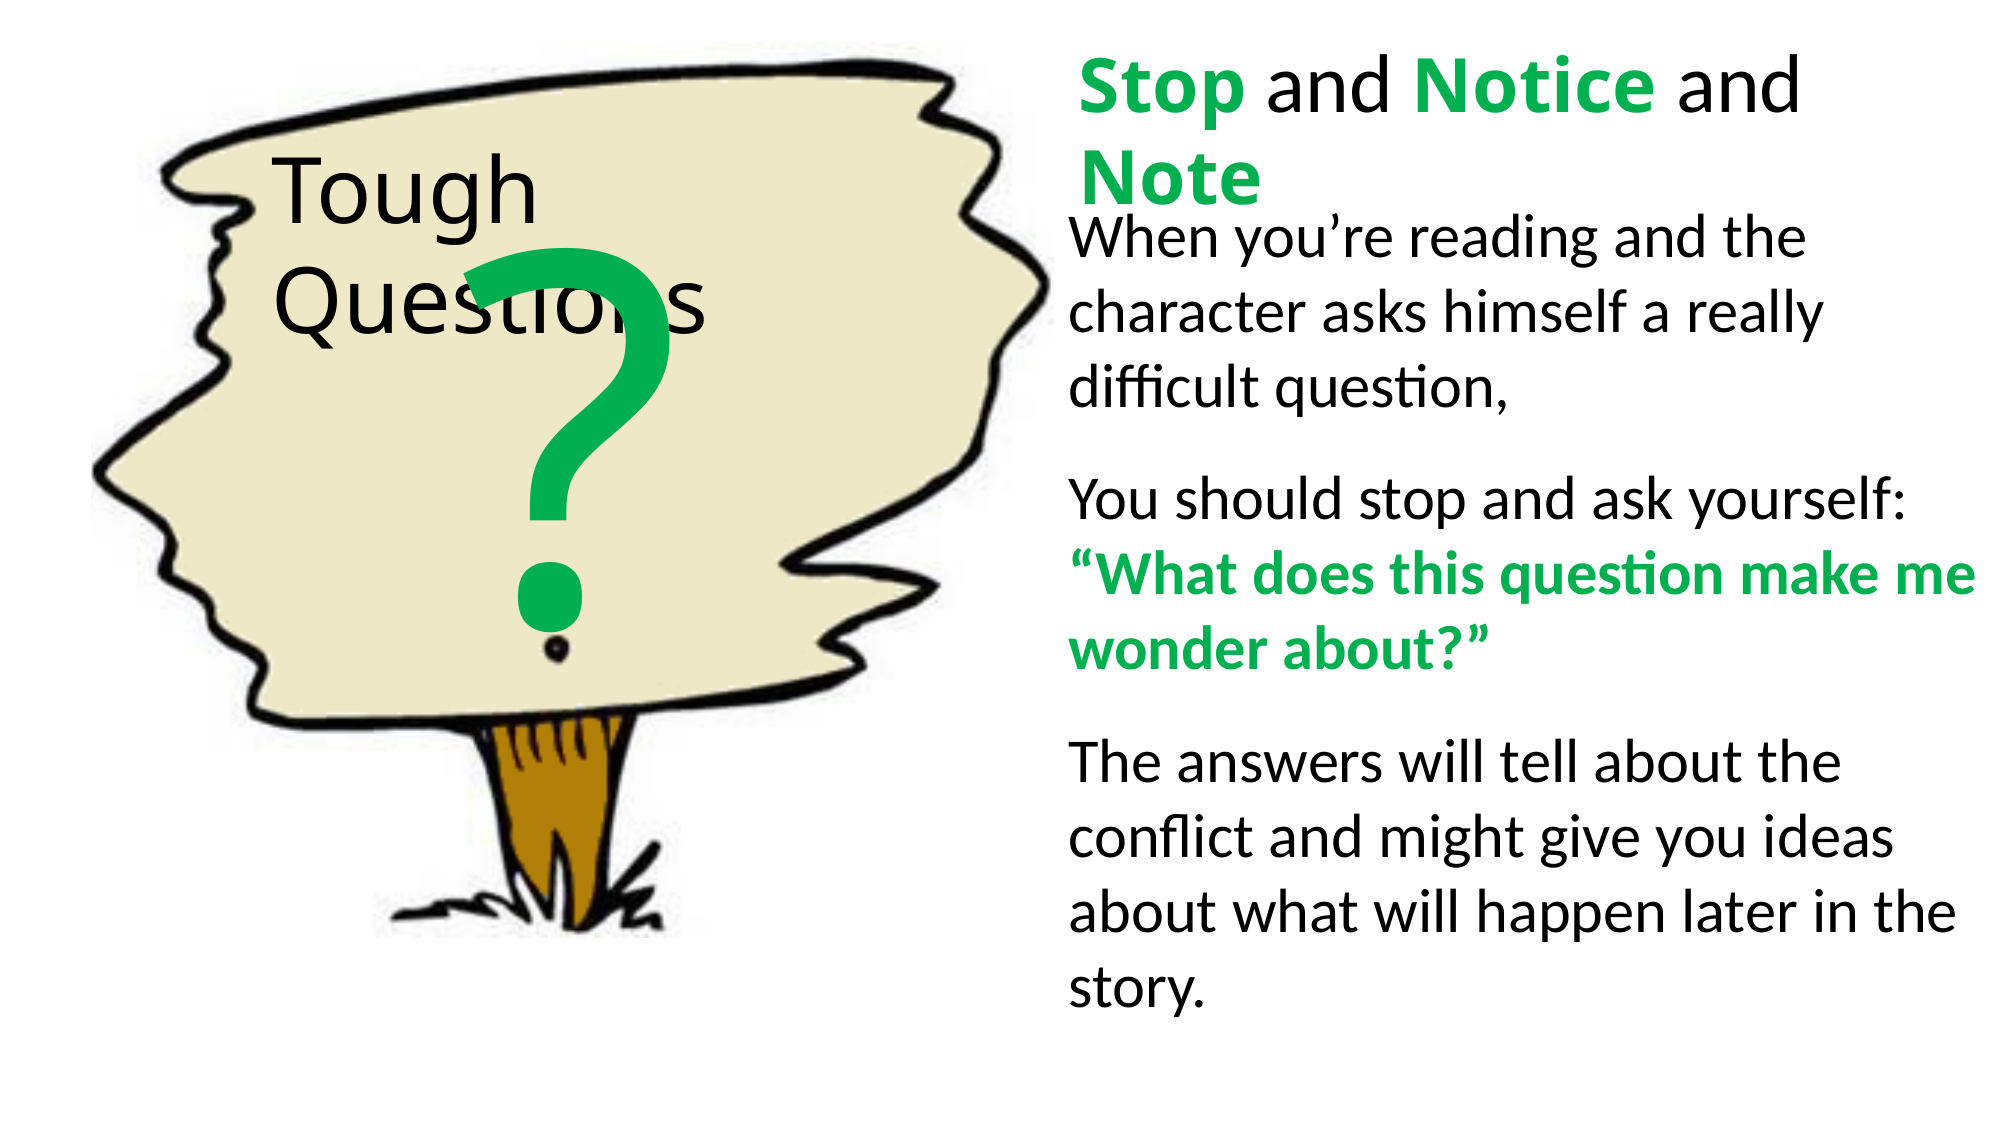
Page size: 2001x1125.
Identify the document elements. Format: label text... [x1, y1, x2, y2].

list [90, 42, 1054, 938]
text_box When you’re reading and the character asks himself a really difficult question, You should stop and ask yourself: “What does this question make me wonder about?” The answers will tell about the conflict and might give you ideas about what will happen later in the story. [1053, 187, 2000, 1027]
text_box Stop and Notice and Note [1064, 22, 2000, 187]
